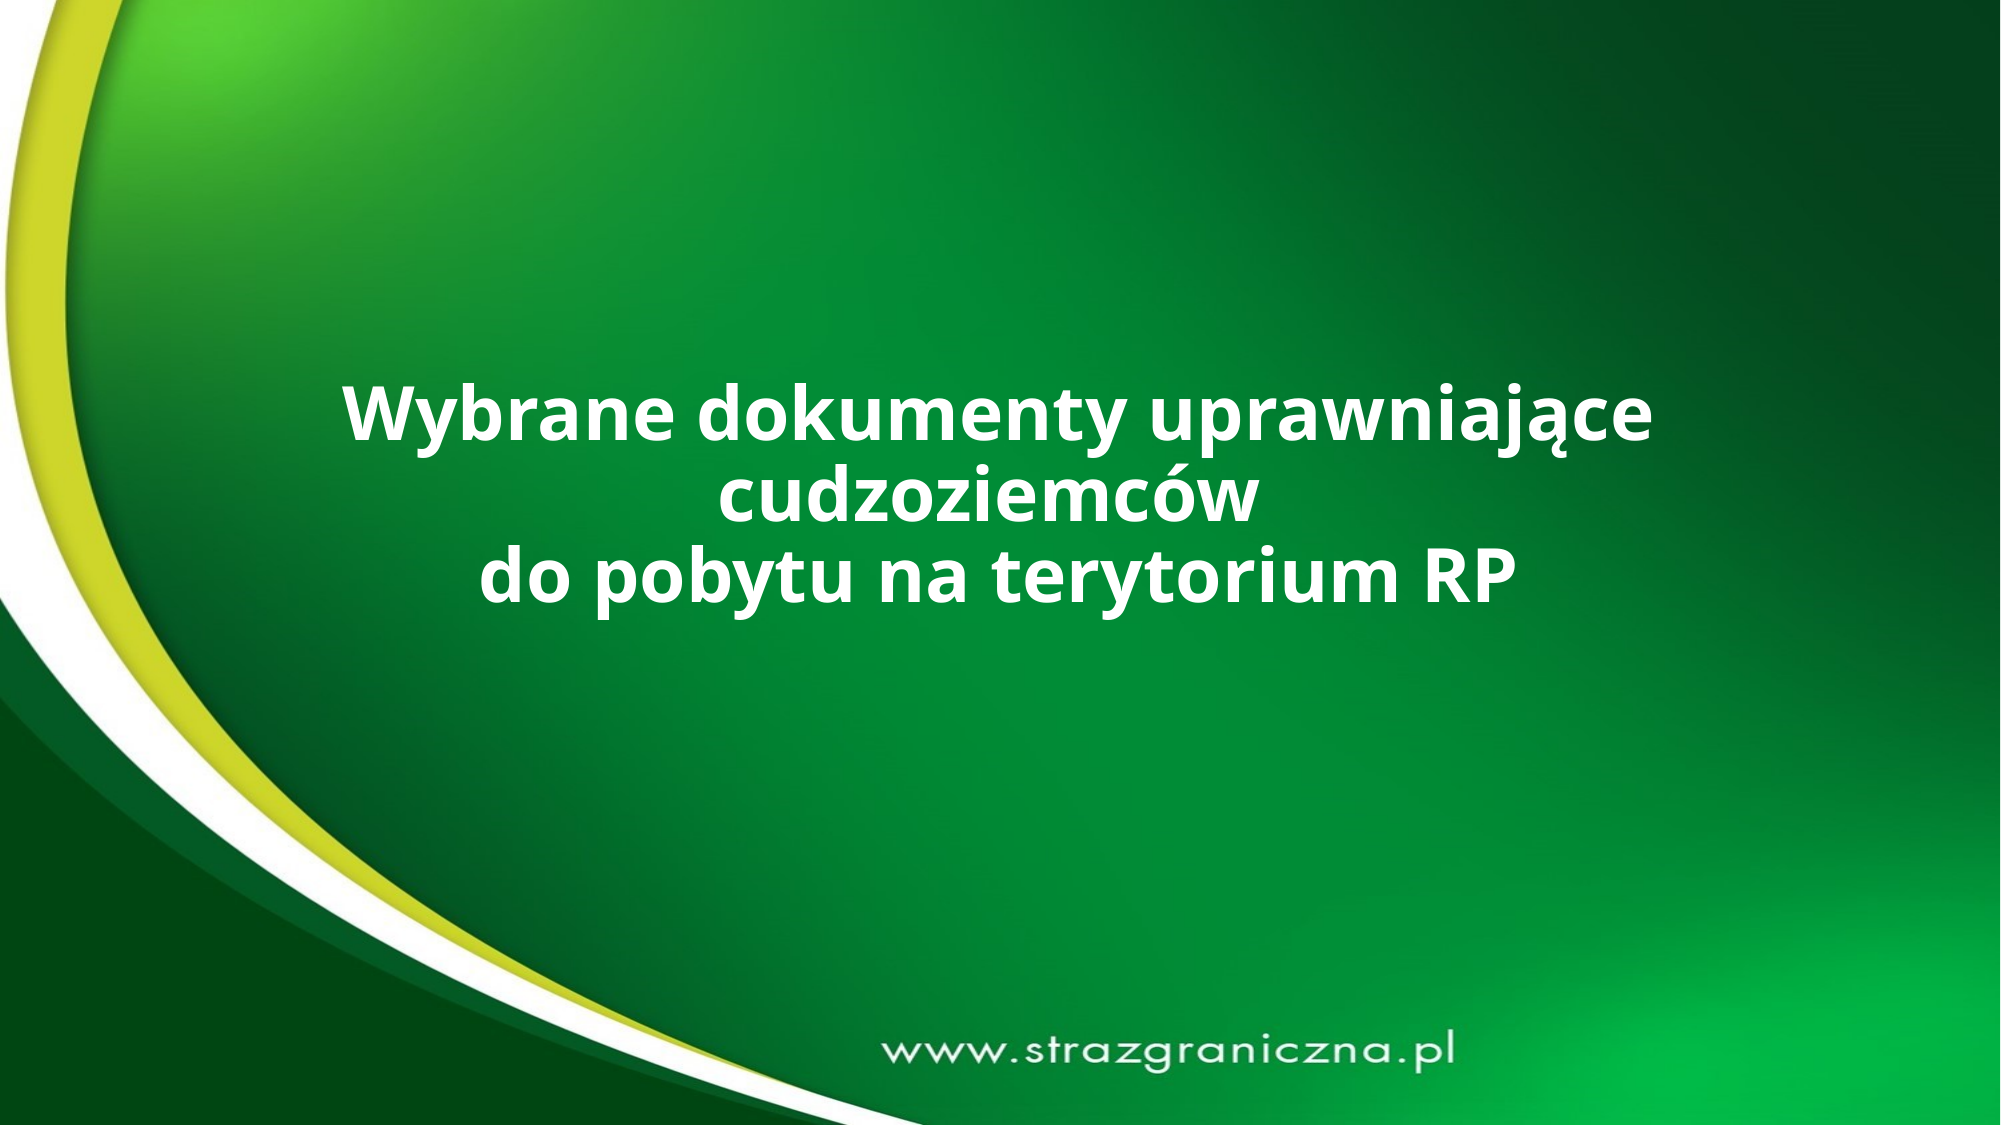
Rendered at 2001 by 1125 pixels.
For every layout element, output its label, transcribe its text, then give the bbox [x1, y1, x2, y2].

title Wybrane dokumenty uprawniające cudzoziemców do pobytu na terytorium RP [136, 288, 1862, 627]
picture [0, 0, 2001, 1125]
